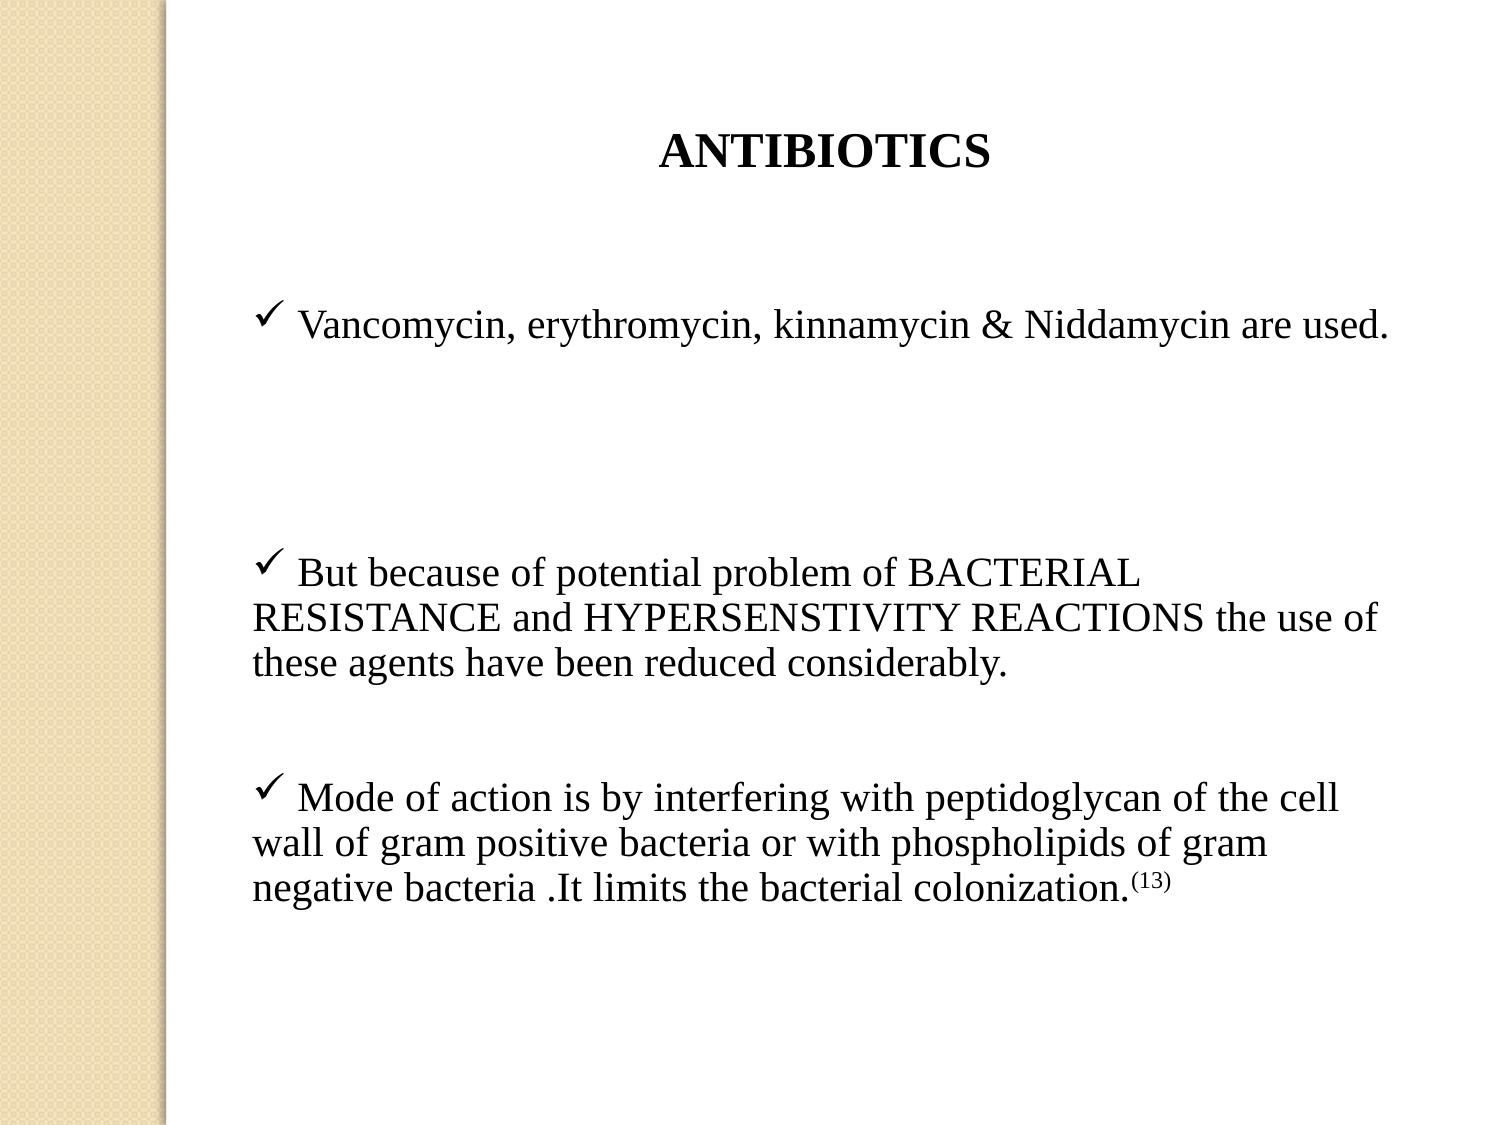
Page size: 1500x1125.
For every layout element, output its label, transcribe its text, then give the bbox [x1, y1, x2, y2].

text_box ANTIBIOTICS Vancomycin, erythromycin, kinnamycin & Niddamycin are used. But because of potential problem of BACTERIAL RESISTANCE and HYPERSENSTIVITY REACTIONS the use of these agents have been reduced considerably. Mode of action is by interfering with peptidoglycan of the cell wall of gram positive bacteria or with phospholipids of gram negative bacteria .It limits the bacterial colonization.(13) [237, 49, 1413, 1099]
